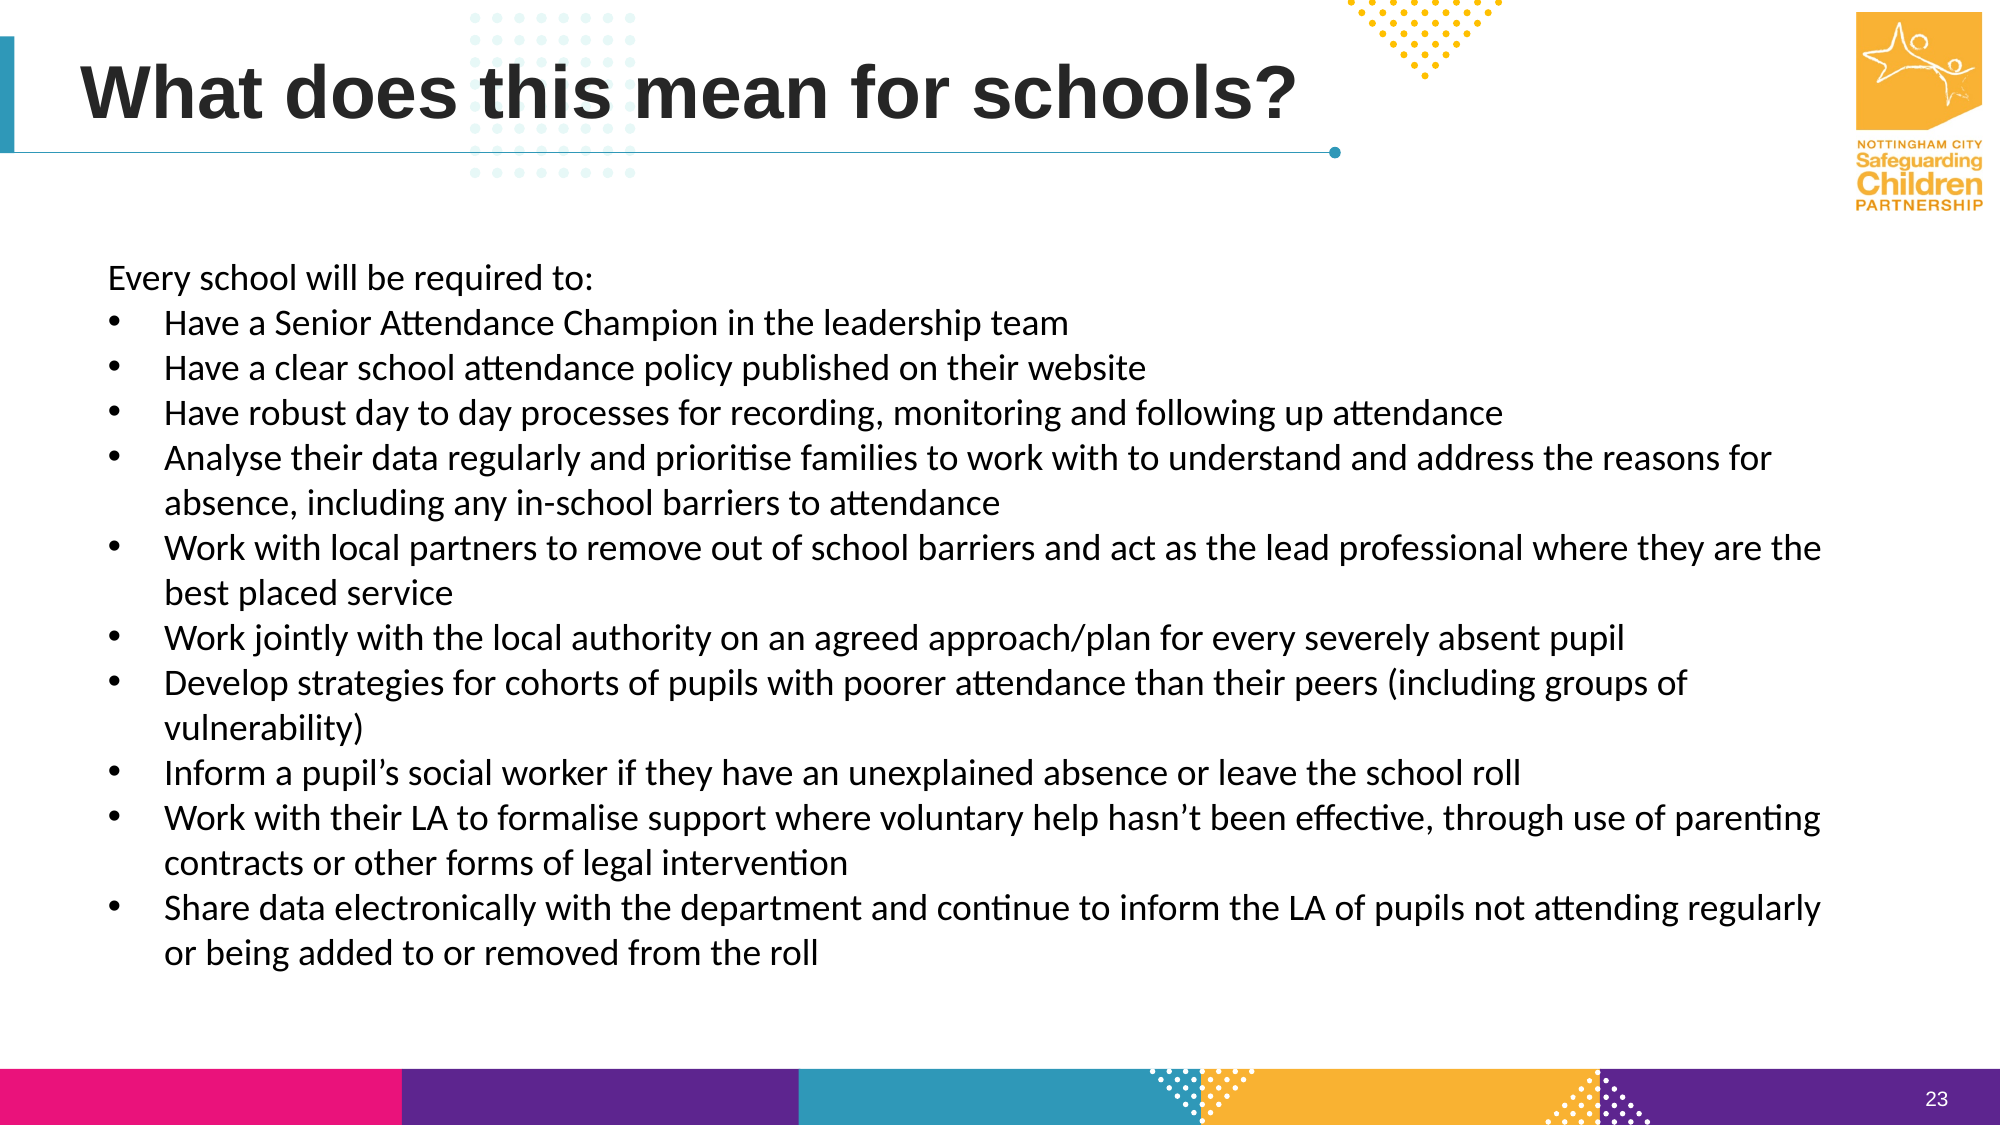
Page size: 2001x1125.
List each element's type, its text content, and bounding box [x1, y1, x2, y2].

list What does this mean for schools? [65, 38, 1356, 151]
picture [1856, 12, 1983, 211]
text_box Every school will be required to: Have a Senior Attendance Champion in the leadership team Have a clear school attendance policy published on their website Have robust day to day processes for recording, monitoring and following up attendance Analyse their data regularly and prioritise families to work with to understand and address the reasons for absence, including any in-school barriers to attendance Work with local partners to remove out of school barriers and act as the lead professional where they are the best placed service Work jointly with the local authority on an agreed approach/plan for every severely absent pupil Develop strategies for cohorts of pupils with poorer attendance than their peers (including groups of vulnerability) Inform a pupil’s social worker if they have an unexplained absence or leave the school roll Work with their LA to formalise support where voluntary help hasn’t been effective, through use of parenting contracts or other forms of legal intervention Share data electronically with the department and continue to inform the LA of pupils not attending regularly or being added to or removed from the roll [93, 245, 1868, 981]
